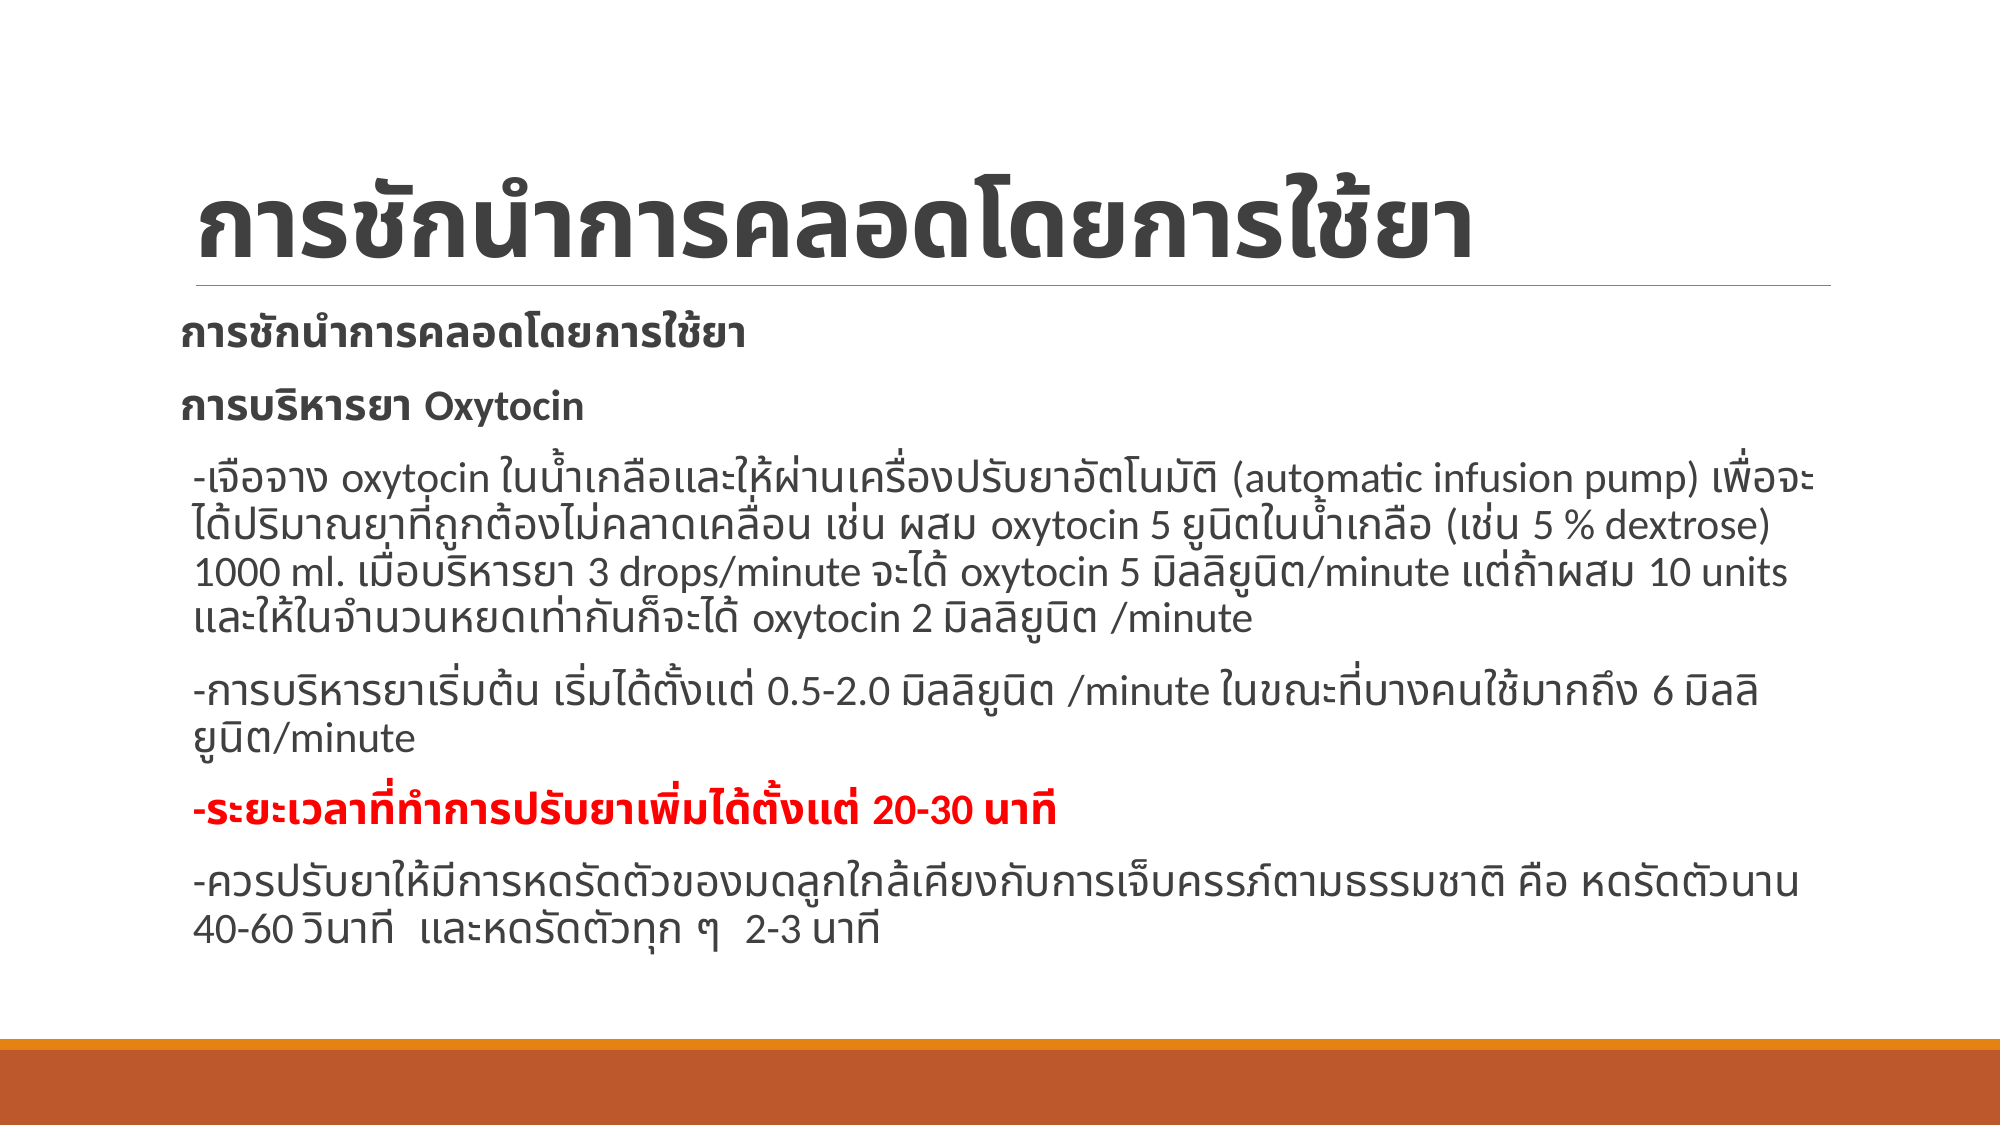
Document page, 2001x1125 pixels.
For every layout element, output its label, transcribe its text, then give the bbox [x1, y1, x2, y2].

title การชักนำการคลอดโดยการใช้ยา [180, 47, 1830, 285]
list การชักนำการคลอดโดยการใช้ยา การบริหารยา Oxytocin -เจือจาง oxytocin ในน้ำเกลือและให้ผ่านเครื่องปรับยาอัตโนมัติ (automatic infusion pump) เพื่อจะได้ปริมาณยาที่ถูกต้องไม่คลาดเคลื่อน เช่น ผสม oxytocin 5 ยูนิตในน้ำเกลือ (เช่น 5 % dextrose) 1000 ml. เมื่อบริหารยา 3 drops/minute จะได้ oxytocin 5 มิลลิยูนิต/minute แต่ถ้าผสม 10 units และให้ในจำนวนหยดเท่ากันก็จะได้ oxytocin 2 มิลลิยูนิต /minute -การบริหารยาเริ่มต้น เริ่มได้ตั้งแต่ 0.5-2.0 มิลลิยูนิต /minute ในขณะที่บางคนใช้มากถึง 6 มิลลิยูนิต/minute -ระยะเวลาที่ทำการปรับยาเพิ่มได้ตั้งแต่ 20-30 นาที -ควรปรับยาให้มีการหดรัดตัวของมดลูกใกล้เคียงกับการเจ็บครรภ์ตามธรรมชาติ คือ หดรัดตัวนาน 40-60 วินาที และหดรัดตัวทุก ๆ 2-3 นาที [180, 302, 1830, 963]
